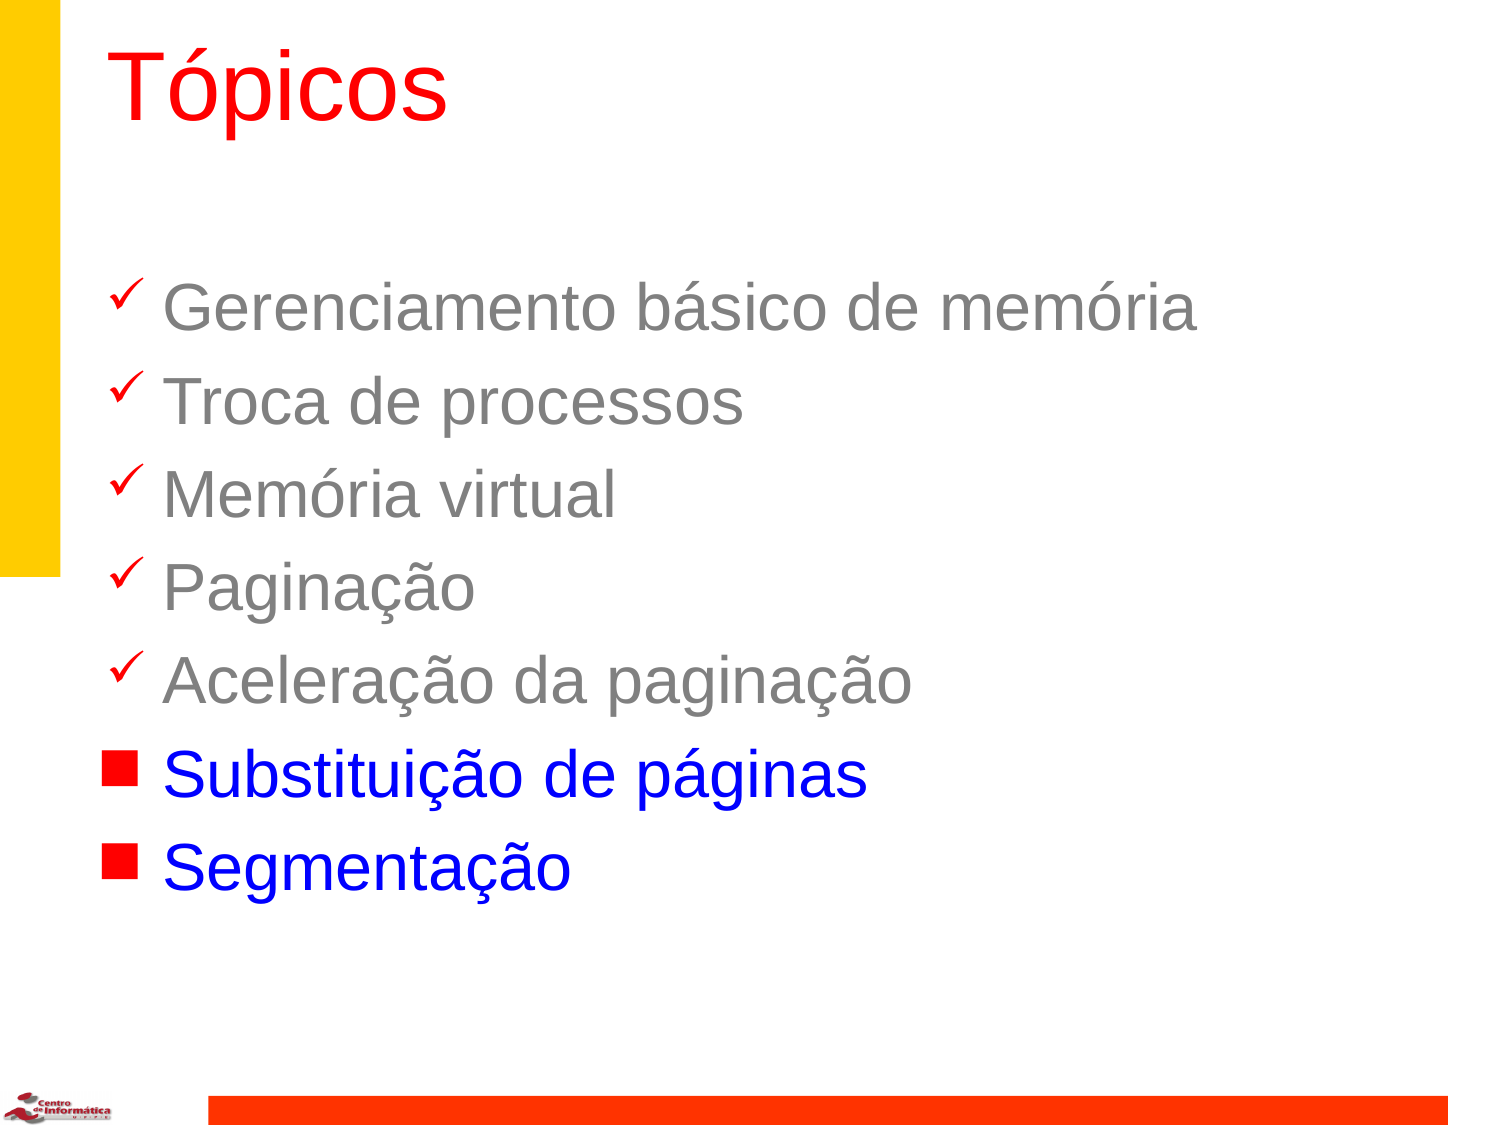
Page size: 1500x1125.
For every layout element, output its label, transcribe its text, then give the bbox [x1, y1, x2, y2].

title Tópicos [91, 15, 1500, 119]
picture [0, 1091, 113, 1125]
list Gerenciamento básico de memória Troca de processos Memória virtual Paginação Aceleração da paginação Substituição de páginas Segmentação [90, 256, 1463, 976]
